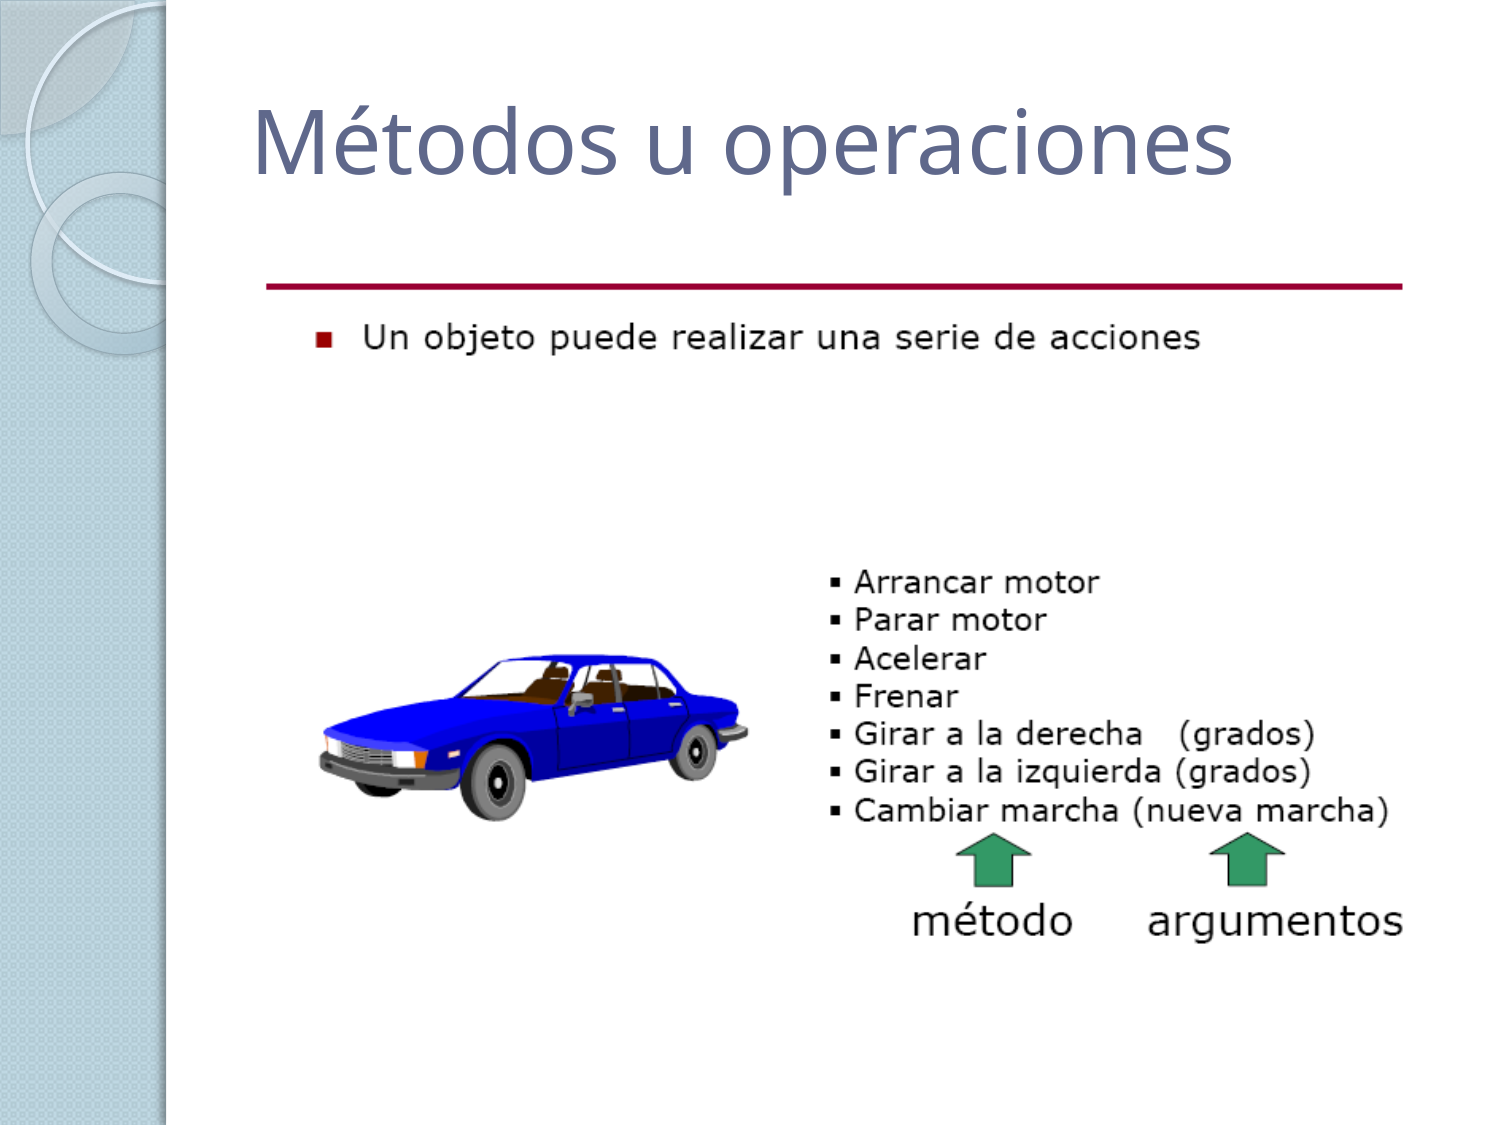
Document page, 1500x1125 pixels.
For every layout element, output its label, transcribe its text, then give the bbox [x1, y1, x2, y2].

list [257, 276, 1425, 987]
title Métodos u operaciones [235, 45, 1466, 233]
